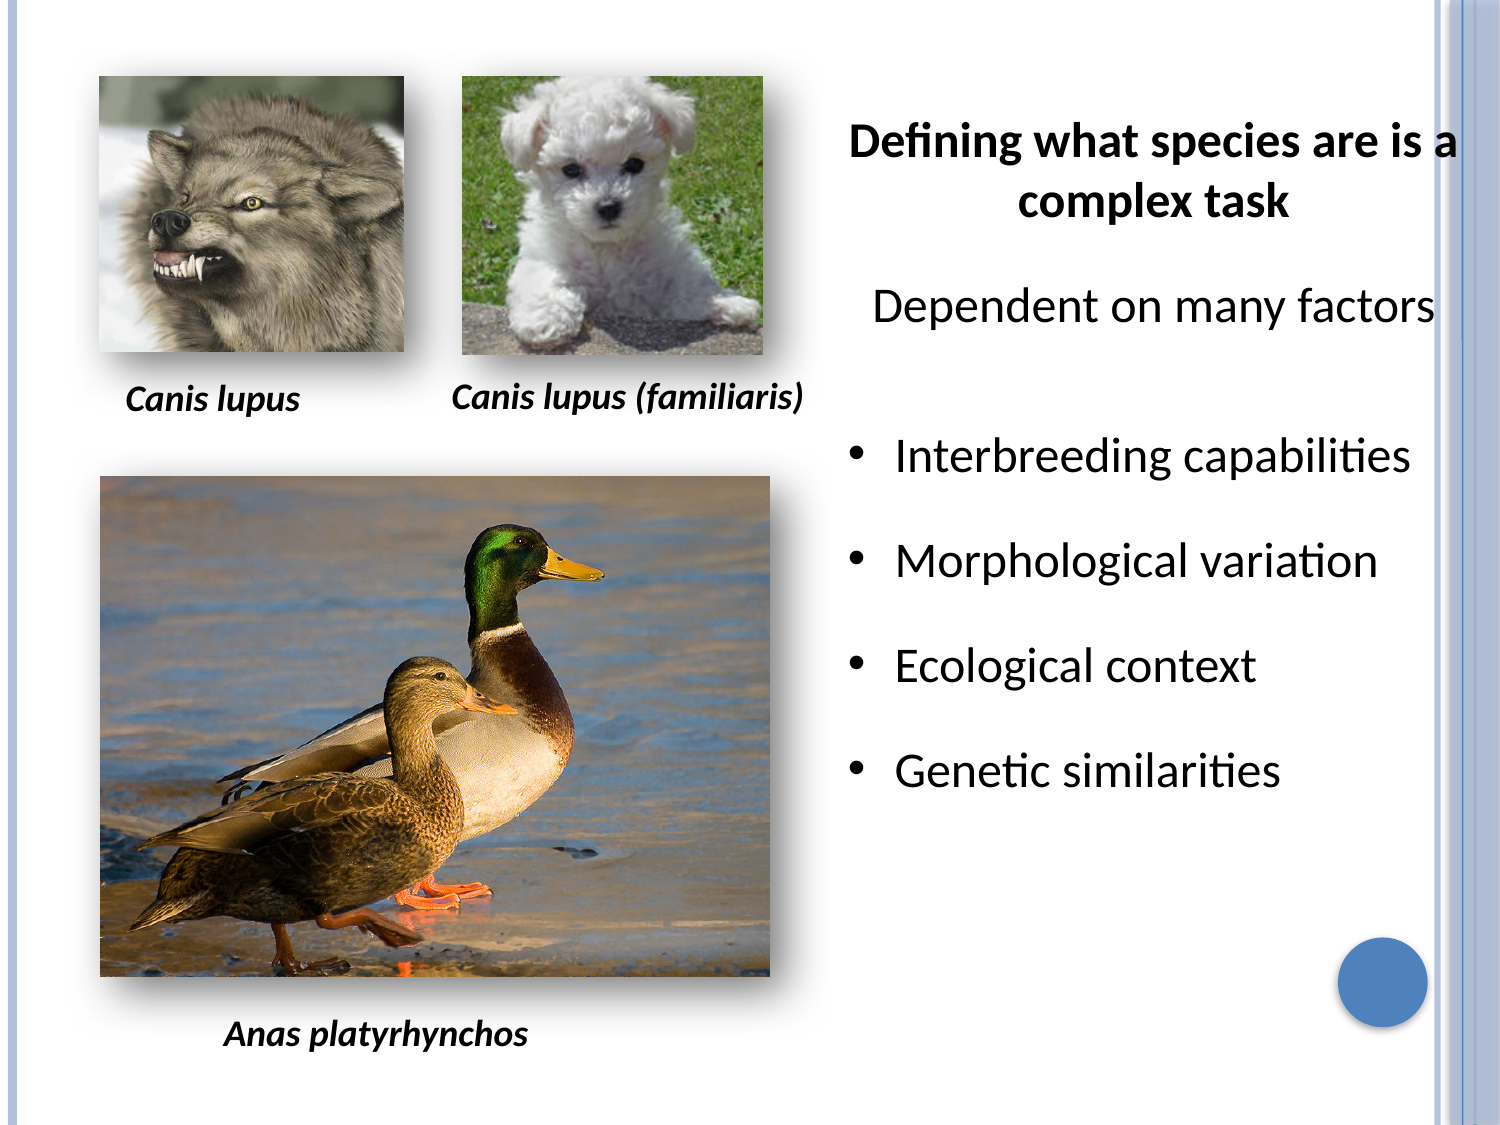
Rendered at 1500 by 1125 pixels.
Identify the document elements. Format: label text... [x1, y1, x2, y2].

text_box Canis lupus [110, 366, 383, 426]
picture [462, 76, 763, 355]
text_box Defining what species are is a complex task Dependent on many factors Interbreeding capabilities Morphological variation Ecological context Genetic similarities [833, 99, 1475, 1125]
text_box Anas platyrhynchos [208, 1001, 656, 1062]
text_box Canis lupus (familiaris) [360, 364, 833, 424]
picture [98, 76, 404, 352]
picture [100, 476, 770, 977]
